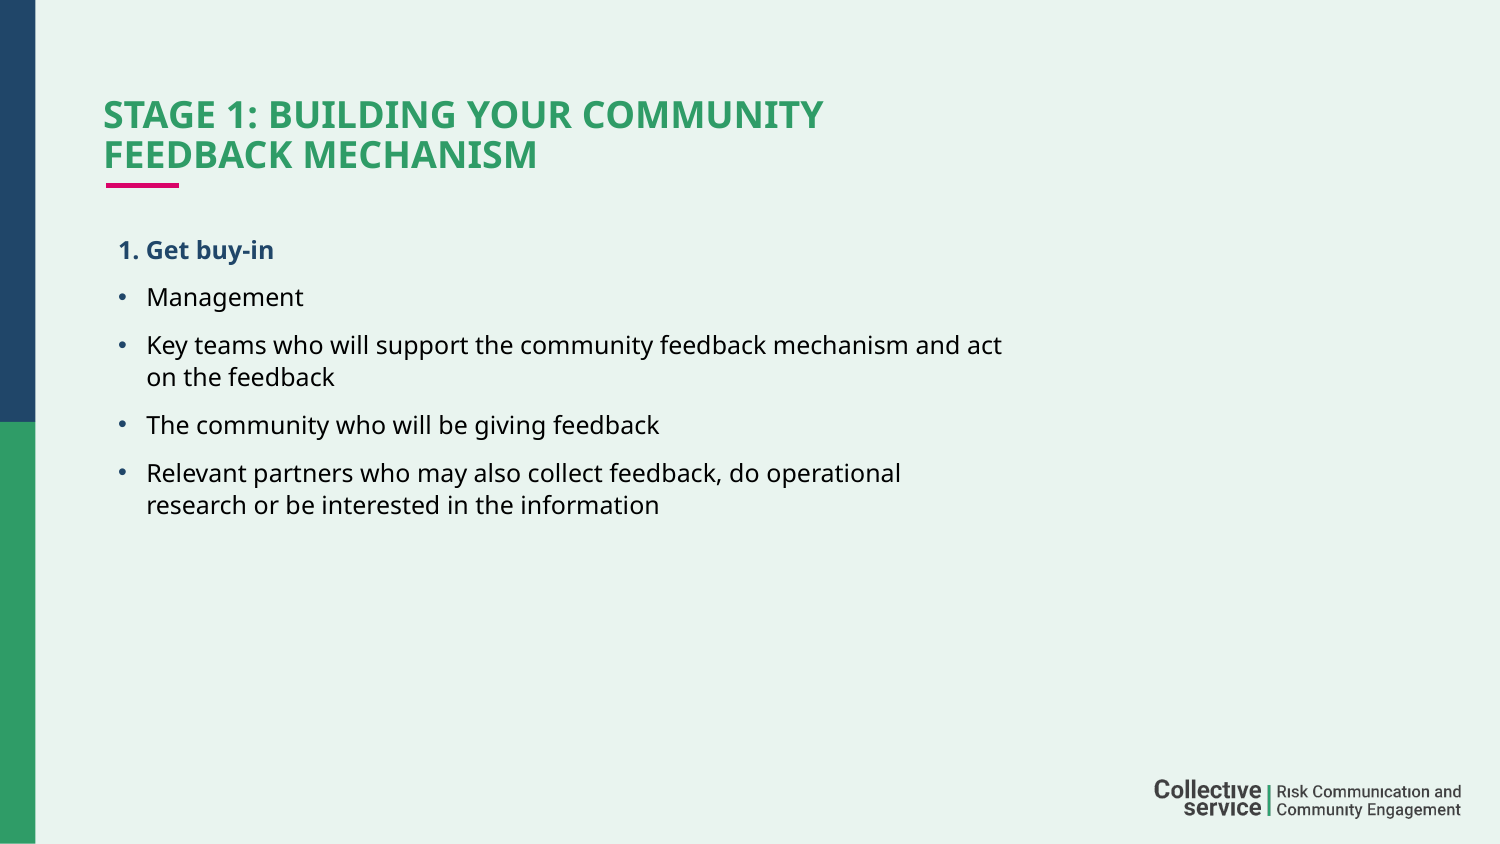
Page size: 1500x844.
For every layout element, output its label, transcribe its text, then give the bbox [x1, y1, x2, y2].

title STAGE 1: Building your community feedback mechanism [103, 88, 1397, 227]
picture [1139, 774, 1470, 826]
list 1. Get buy-in Management Key teams who will support the community feedback mechanism and act on the feedback The community who will be giving feedback Relevant partners who may also collect feedback, do operational research or be interested in the information [103, 224, 1021, 760]
